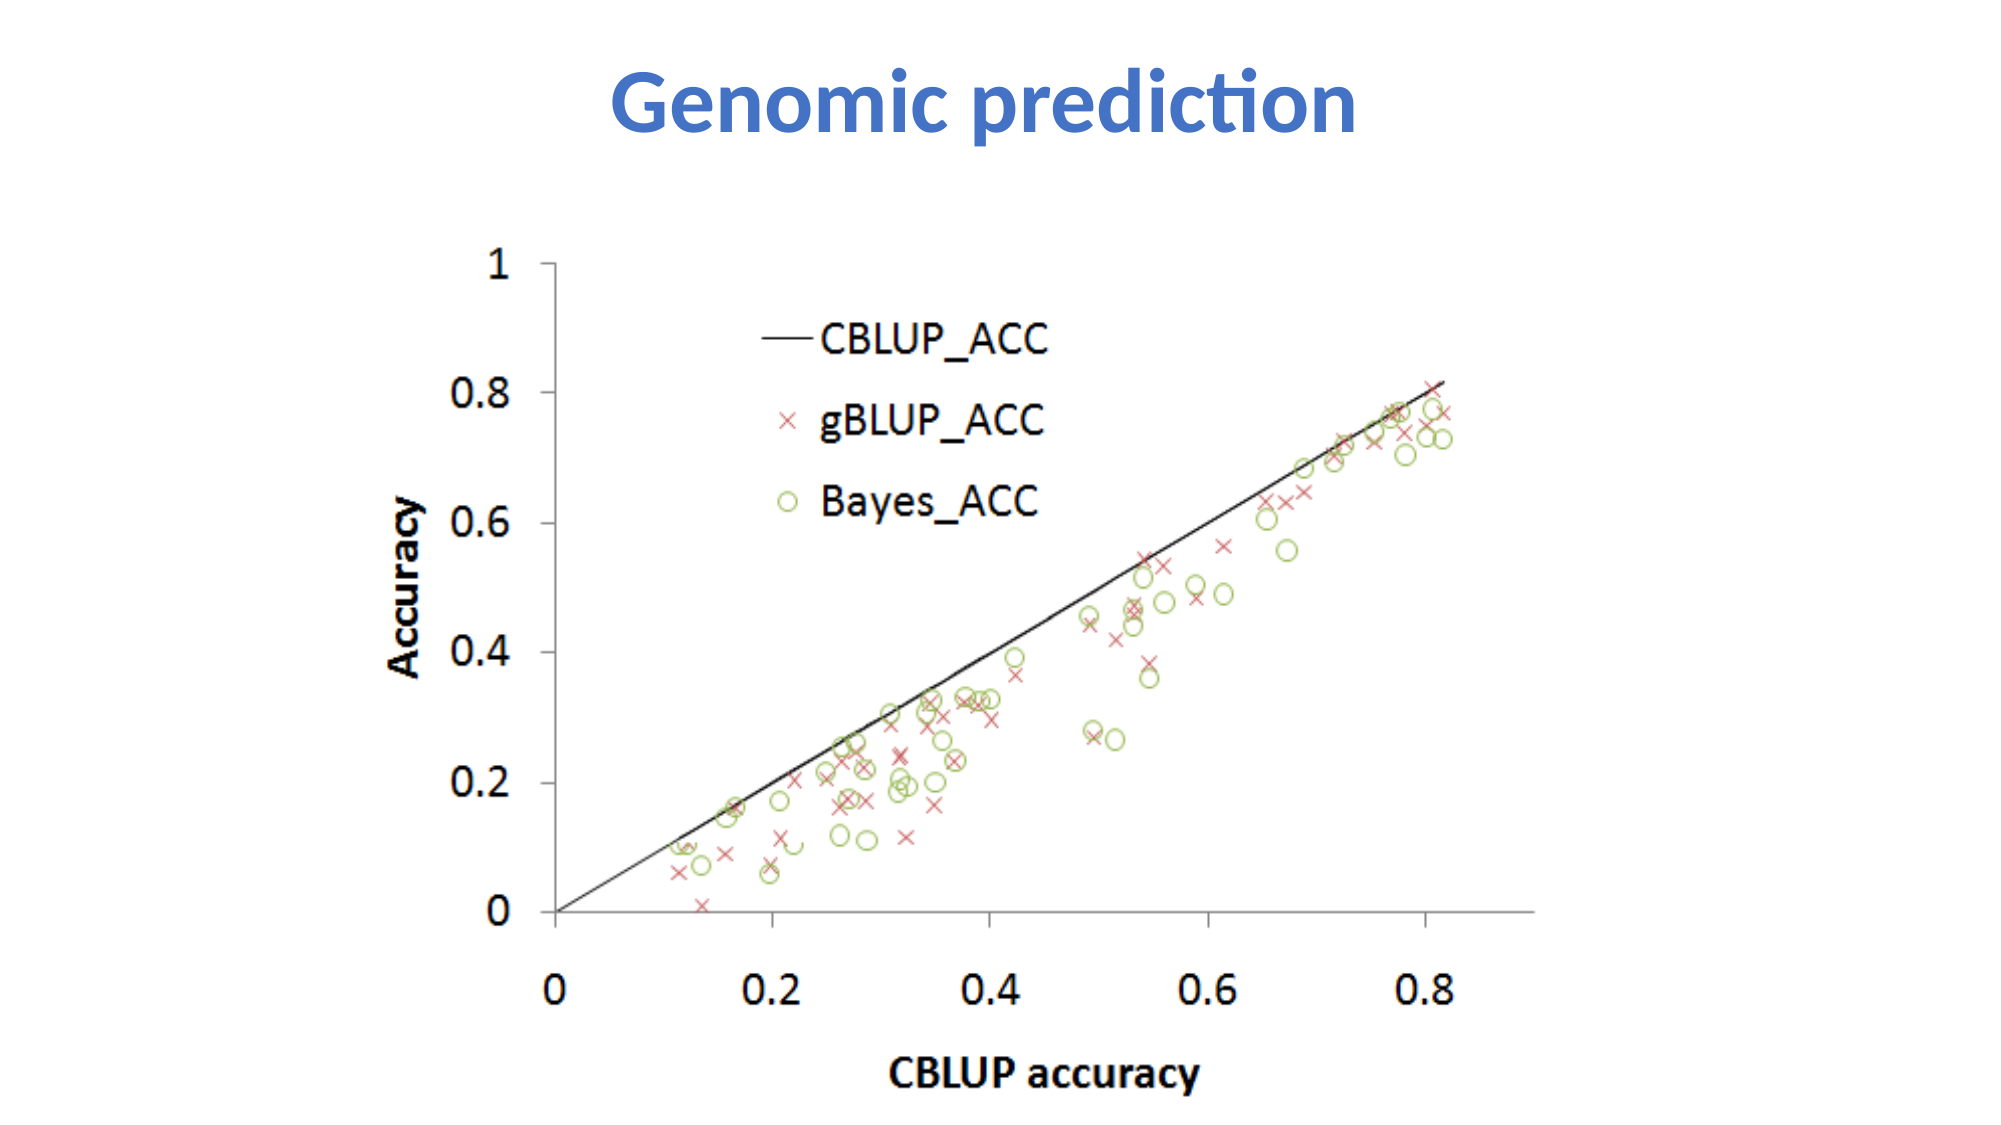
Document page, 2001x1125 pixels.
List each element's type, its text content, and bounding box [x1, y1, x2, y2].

title Genomic prediction [310, 0, 1661, 206]
picture [364, 240, 1636, 1105]
